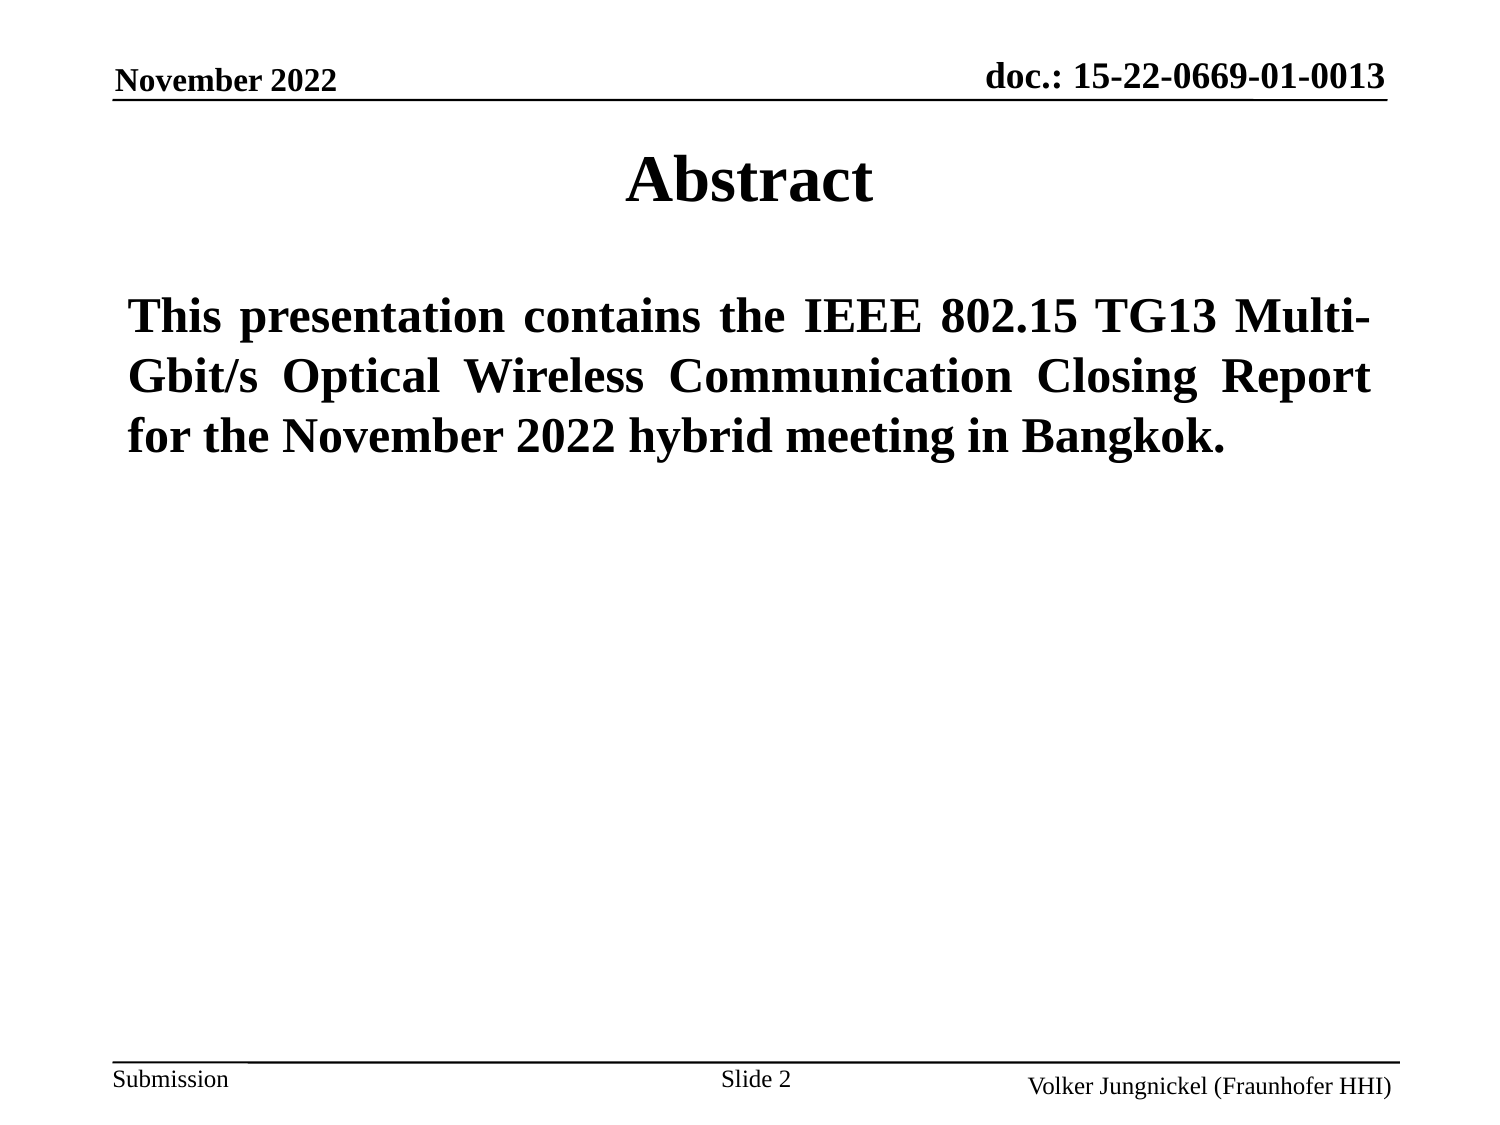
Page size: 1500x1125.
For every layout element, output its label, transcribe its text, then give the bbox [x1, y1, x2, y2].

slide_number Slide 2 [711, 1061, 801, 1093]
text_box This presentation contains the IEEE 802.15 TG13 Multi- Gbit/s Optical Wireless Communication Closing Report for the November 2022 hybrid meeting in Bangkok. [112, 274, 1388, 950]
text_box Abstract [112, 87, 1388, 263]
footer Volker Jungnickel (Fraunhofer HHI) [1012, 1062, 1439, 1100]
